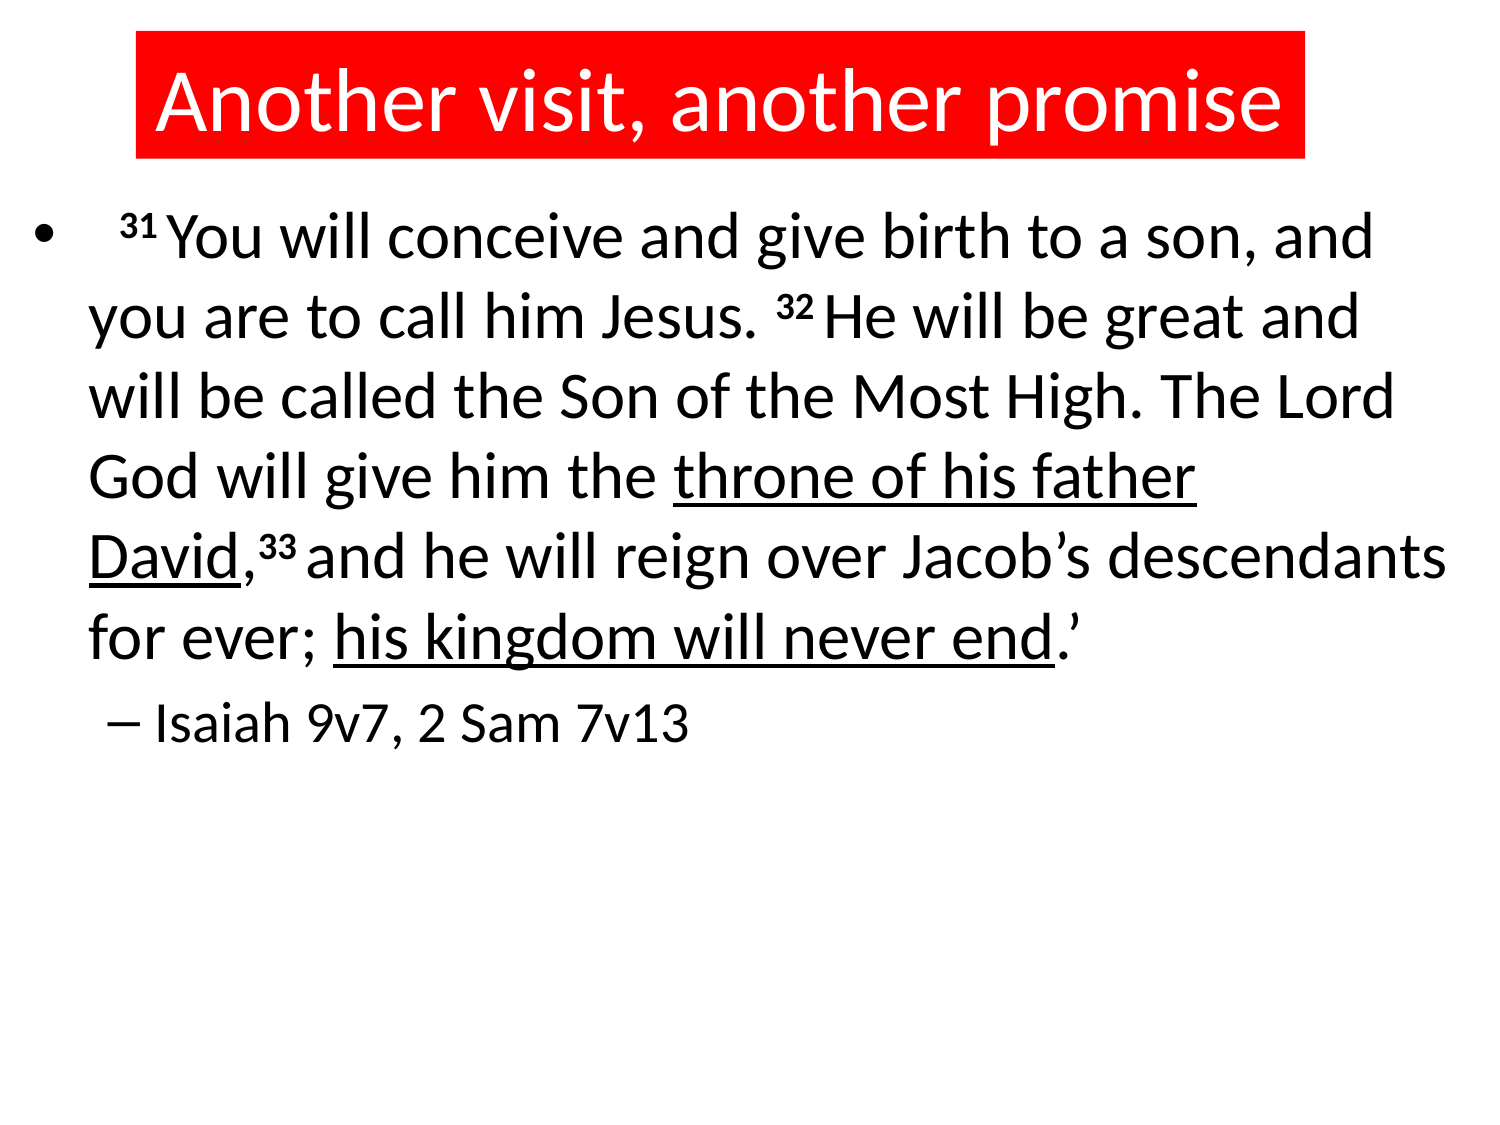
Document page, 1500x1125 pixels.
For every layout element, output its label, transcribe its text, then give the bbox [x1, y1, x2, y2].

list 31 You will conceive and give birth to a son, and you are to call him Jesus. 32 He will be great and will be called the Son of the Most High. The Lord God will give him the throne of his father David,33 and he will reign over Jacob’s descendants for ever; his kingdom will never end.’ Isaiah 9v7, 2 Sam 7v13 [17, 184, 1471, 1071]
title Another visit, another promise [135, 30, 1306, 159]
